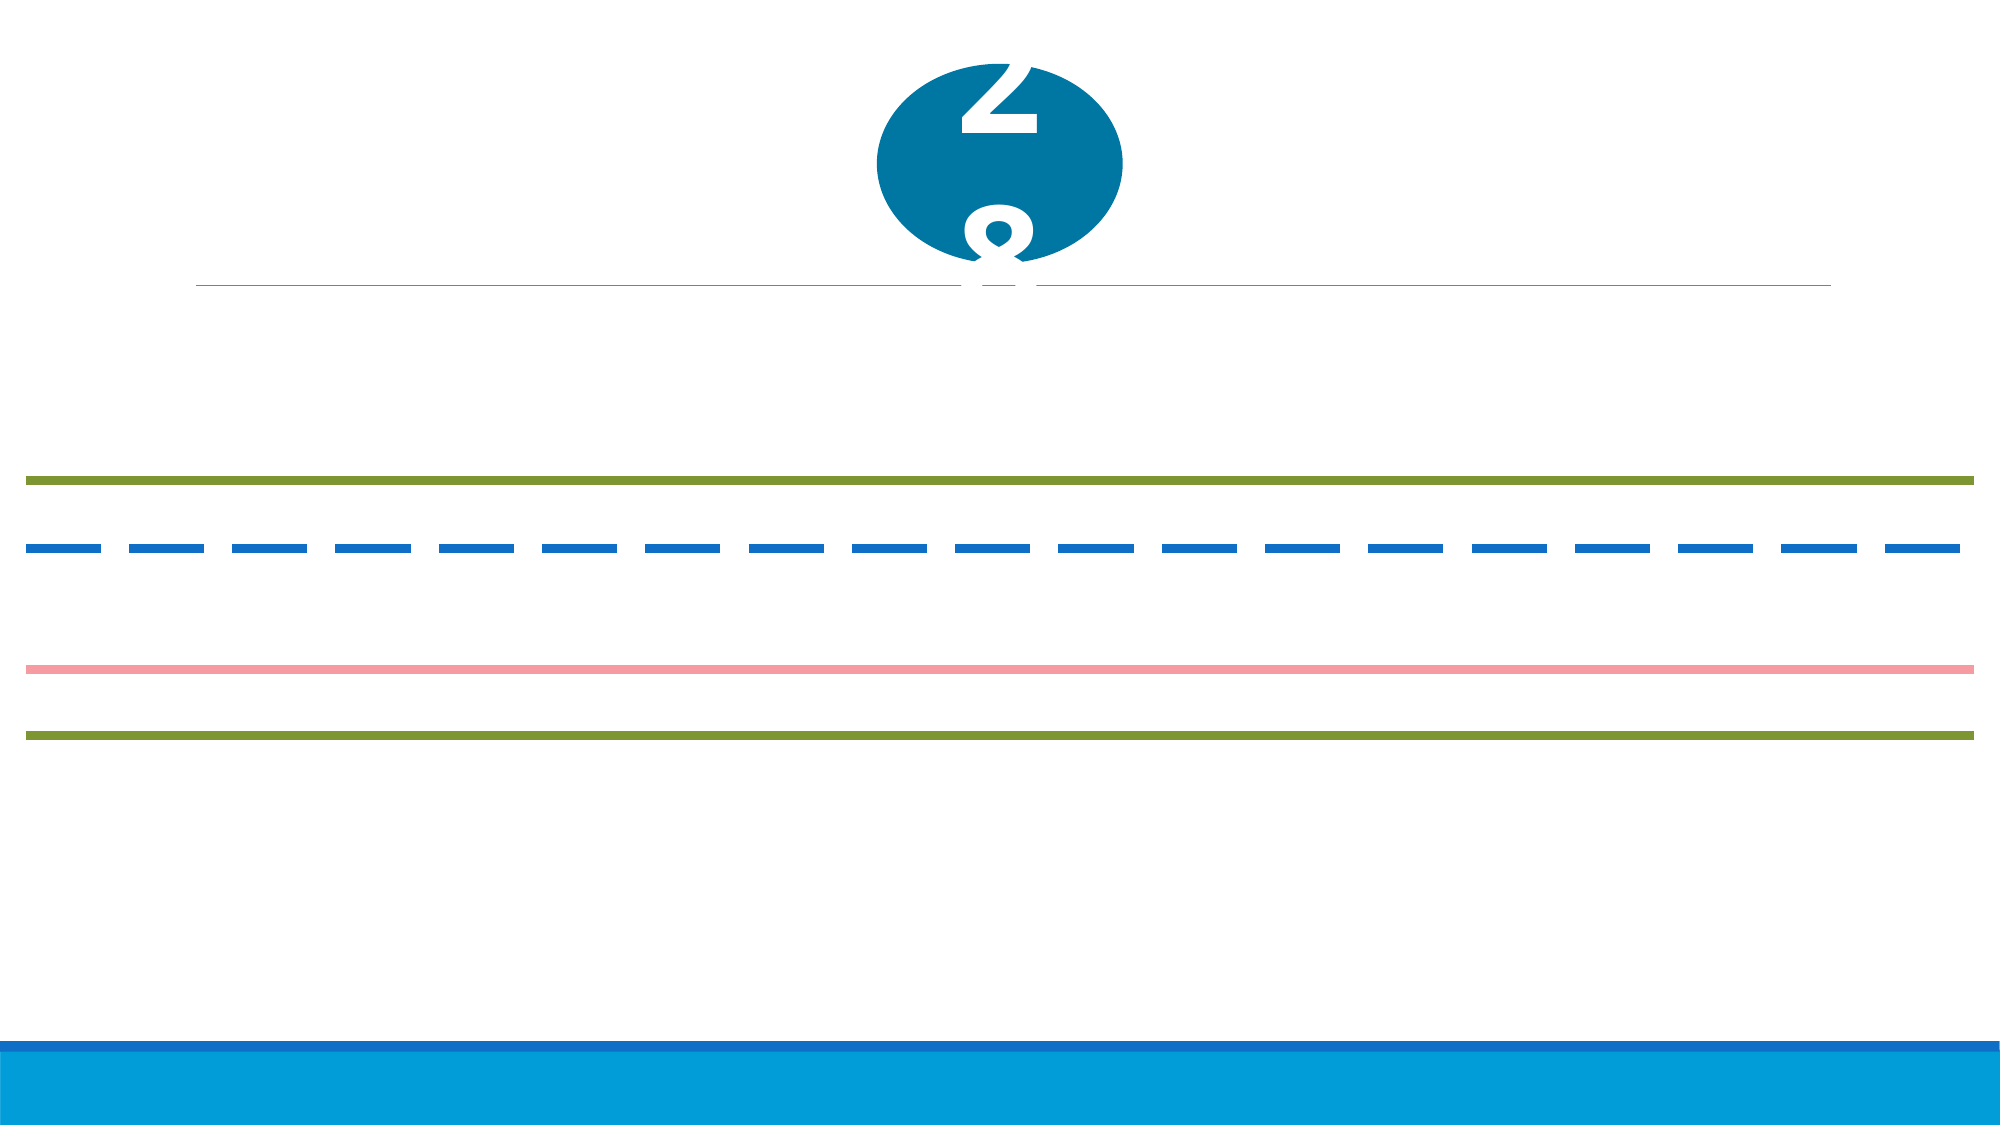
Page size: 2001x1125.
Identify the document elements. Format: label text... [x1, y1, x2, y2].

list [0, 437, 2000, 942]
text_box 28 [875, 62, 1124, 265]
